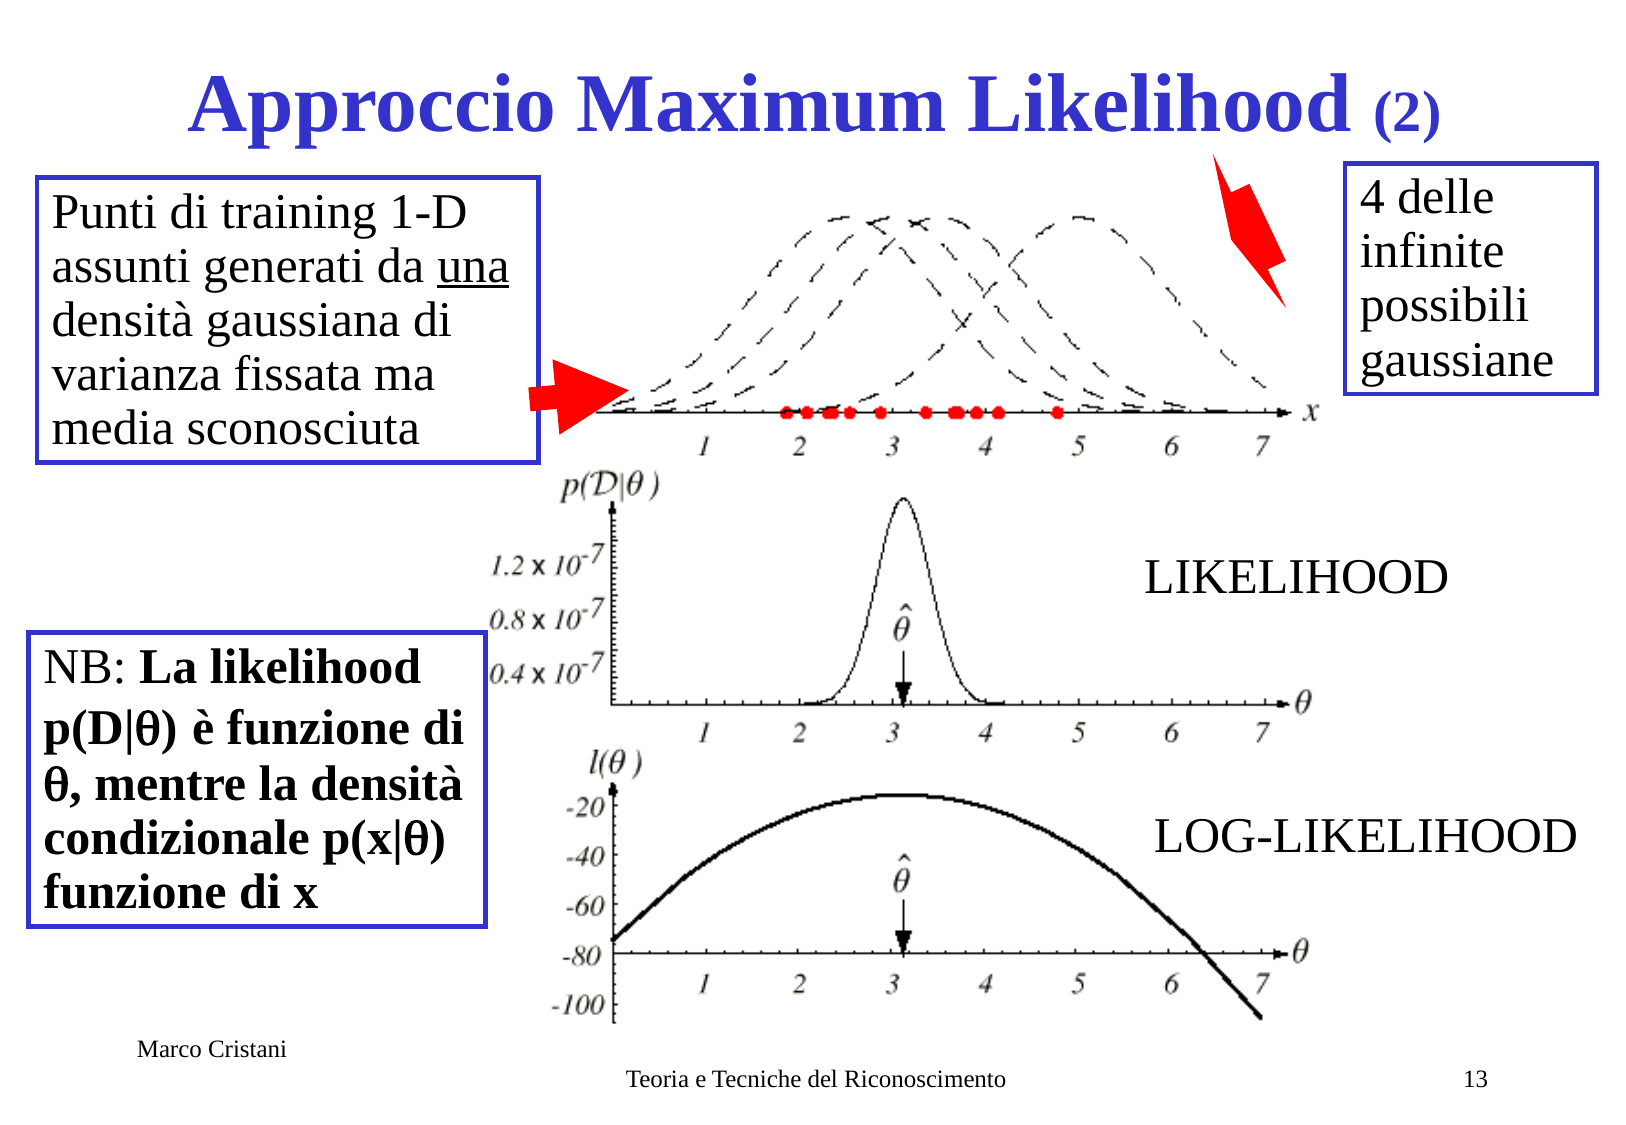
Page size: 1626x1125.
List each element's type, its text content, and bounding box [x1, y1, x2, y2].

text_box 4 delle infinite possibili gaussiane [1344, 163, 1597, 395]
text_box NB: La likelihood p(D|q) è funzione di q, mentre la densità condizionale p(x|q) funzione di x [28, 632, 458, 927]
slide_number 13 [1164, 1024, 1504, 1101]
text_box LOG-LIKELIHOOD [1382, 795, 1593, 870]
text_box LIKELIHOOD [1382, 535, 1465, 611]
title Approccio Maximum Likelihood (2) [39, 29, 1591, 167]
text_box Punti di training 1-D assunti generati da una densità gaussiana di varianza fissata ma media sconosciuta [36, 177, 539, 463]
picture [463, 201, 1377, 1035]
slide_number Marco Cristani [121, 1024, 426, 1101]
text_box [1212, 154, 1258, 200]
footer Teoria e Tecniche del Riconoscimento [426, 1024, 1164, 1101]
